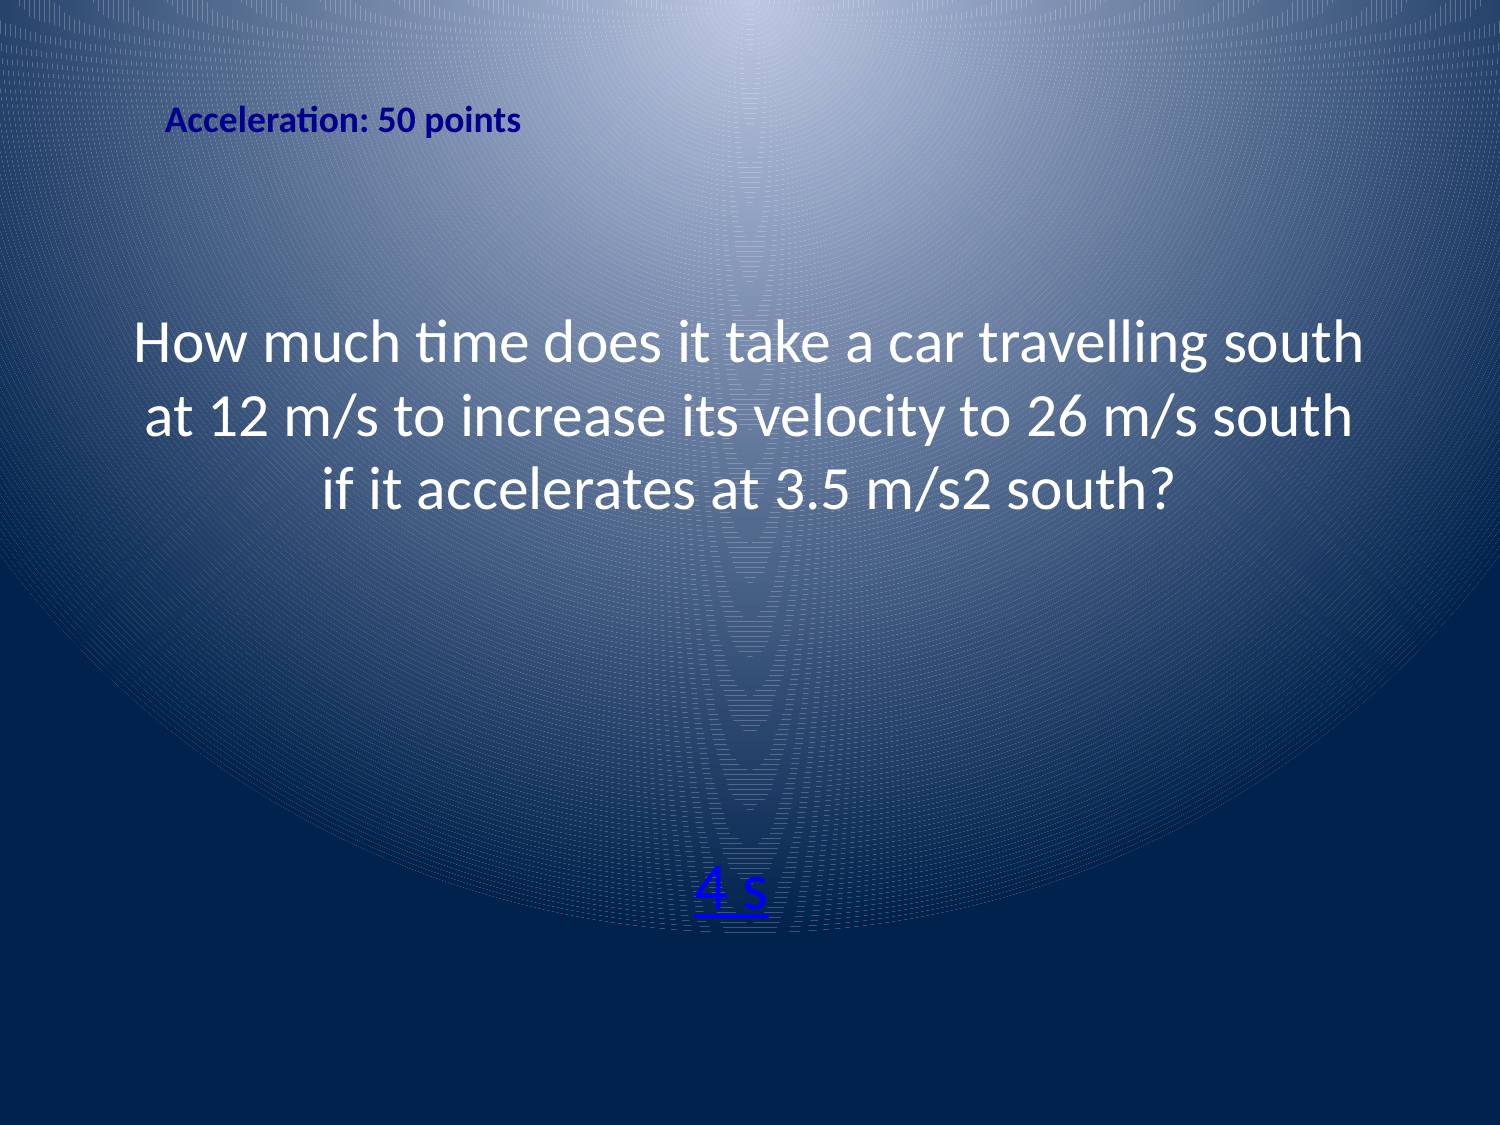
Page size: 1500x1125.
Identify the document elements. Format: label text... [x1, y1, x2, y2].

title How much time does it take a car travelling south at 12 m/s to increase its velocity to 26 m/s south if it accelerates at 3.5 m/s2 south? [112, 290, 1388, 532]
text_box Acceleration: 50 points [149, 87, 763, 148]
subtitle 4 s [206, 835, 1257, 1123]
